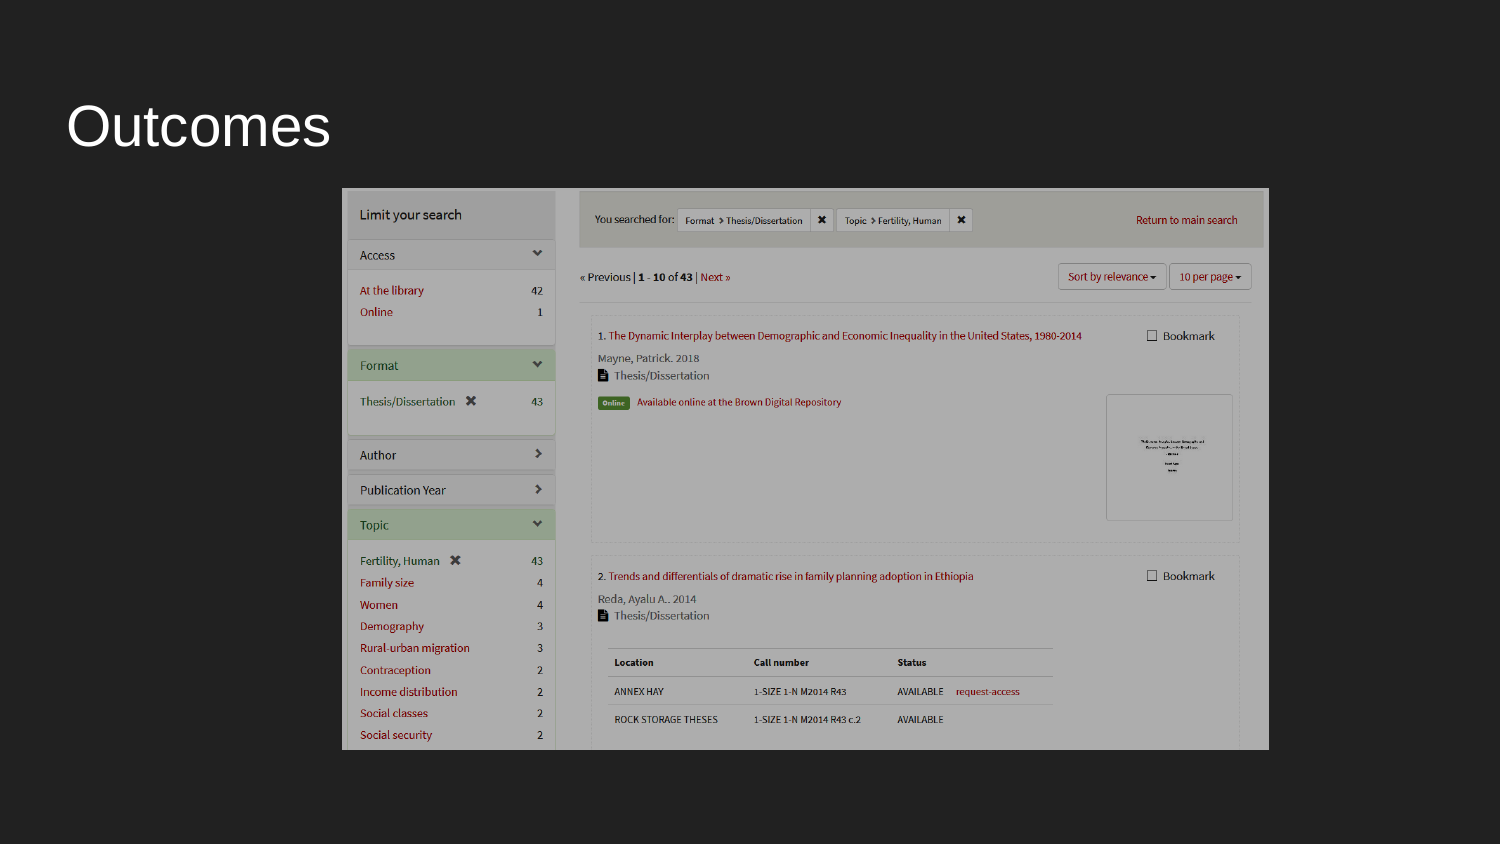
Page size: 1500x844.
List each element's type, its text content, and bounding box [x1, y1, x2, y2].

picture [342, 188, 1269, 750]
title Outcomes [51, 72, 1449, 167]
